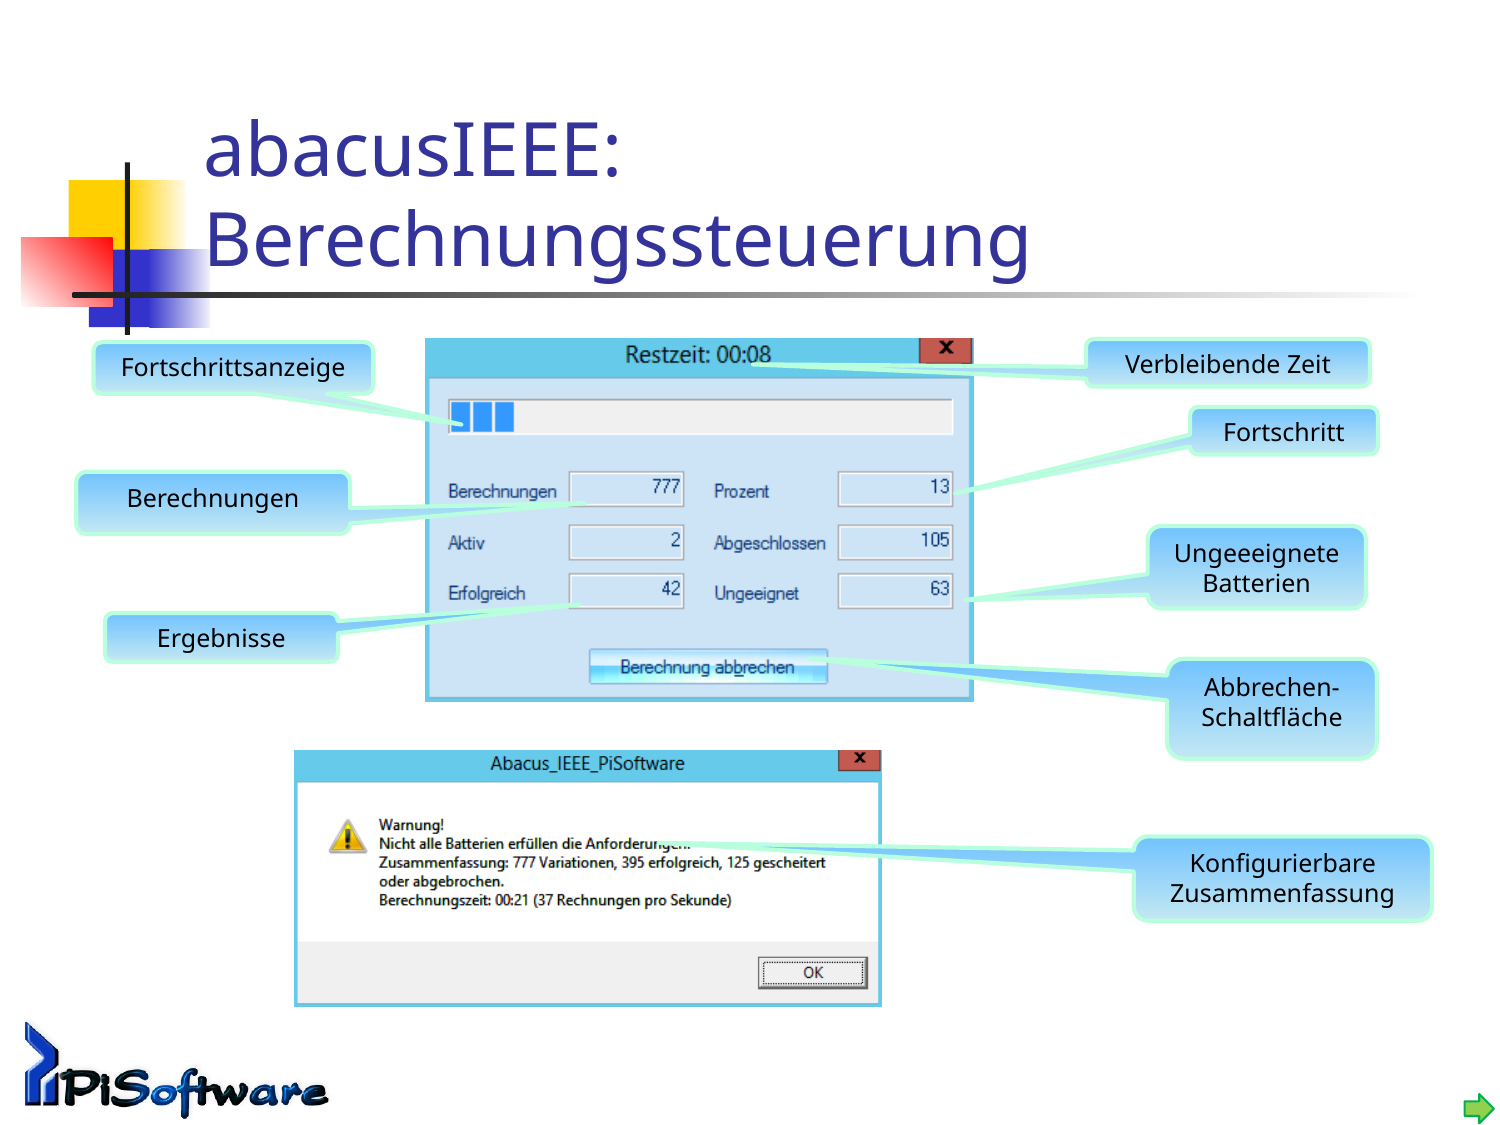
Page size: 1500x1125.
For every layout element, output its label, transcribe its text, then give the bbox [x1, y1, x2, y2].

text_box Konfigurierbare Zusammenfassung [885, 836, 1432, 921]
text_box Verbleibende Zeit [979, 339, 1370, 387]
picture [425, 338, 975, 702]
text_box Ergebnisse [104, 612, 420, 662]
picture [293, 750, 882, 1007]
text_box Berechnungen [76, 471, 420, 534]
text_box Fortschrittsanzeige [93, 342, 420, 419]
text_box Ungeeeignete Batterien [979, 525, 1367, 609]
text_box abacusIEEE: Berechnungssteuerung [188, 101, 1467, 289]
picture [10, 1014, 343, 1125]
text_box Fortschritt [979, 407, 1378, 489]
text_box [1462, 1092, 1497, 1125]
text_box Abbrechen-Schaltfläche [979, 658, 1377, 759]
